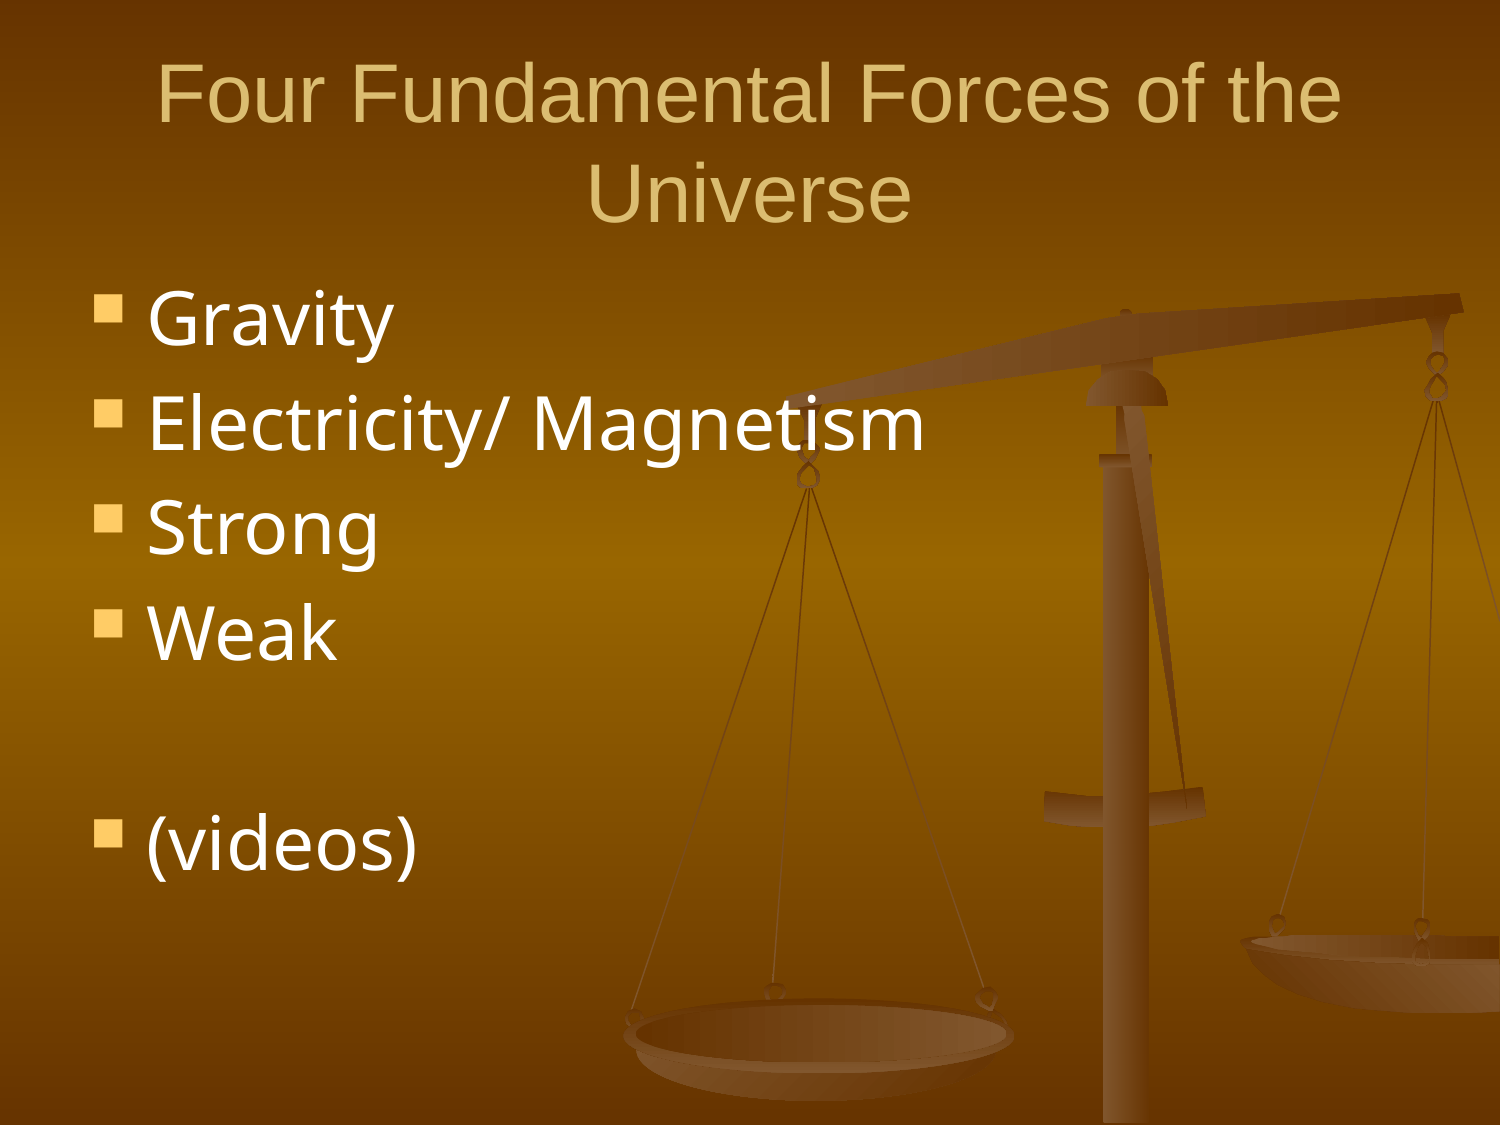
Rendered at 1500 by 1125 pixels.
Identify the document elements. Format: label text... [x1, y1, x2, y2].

title Four Fundamental Forces of the Universe [74, 45, 1426, 234]
list Gravity Electricity/ Magnetism Strong Weak (videos) [74, 262, 1426, 1006]
